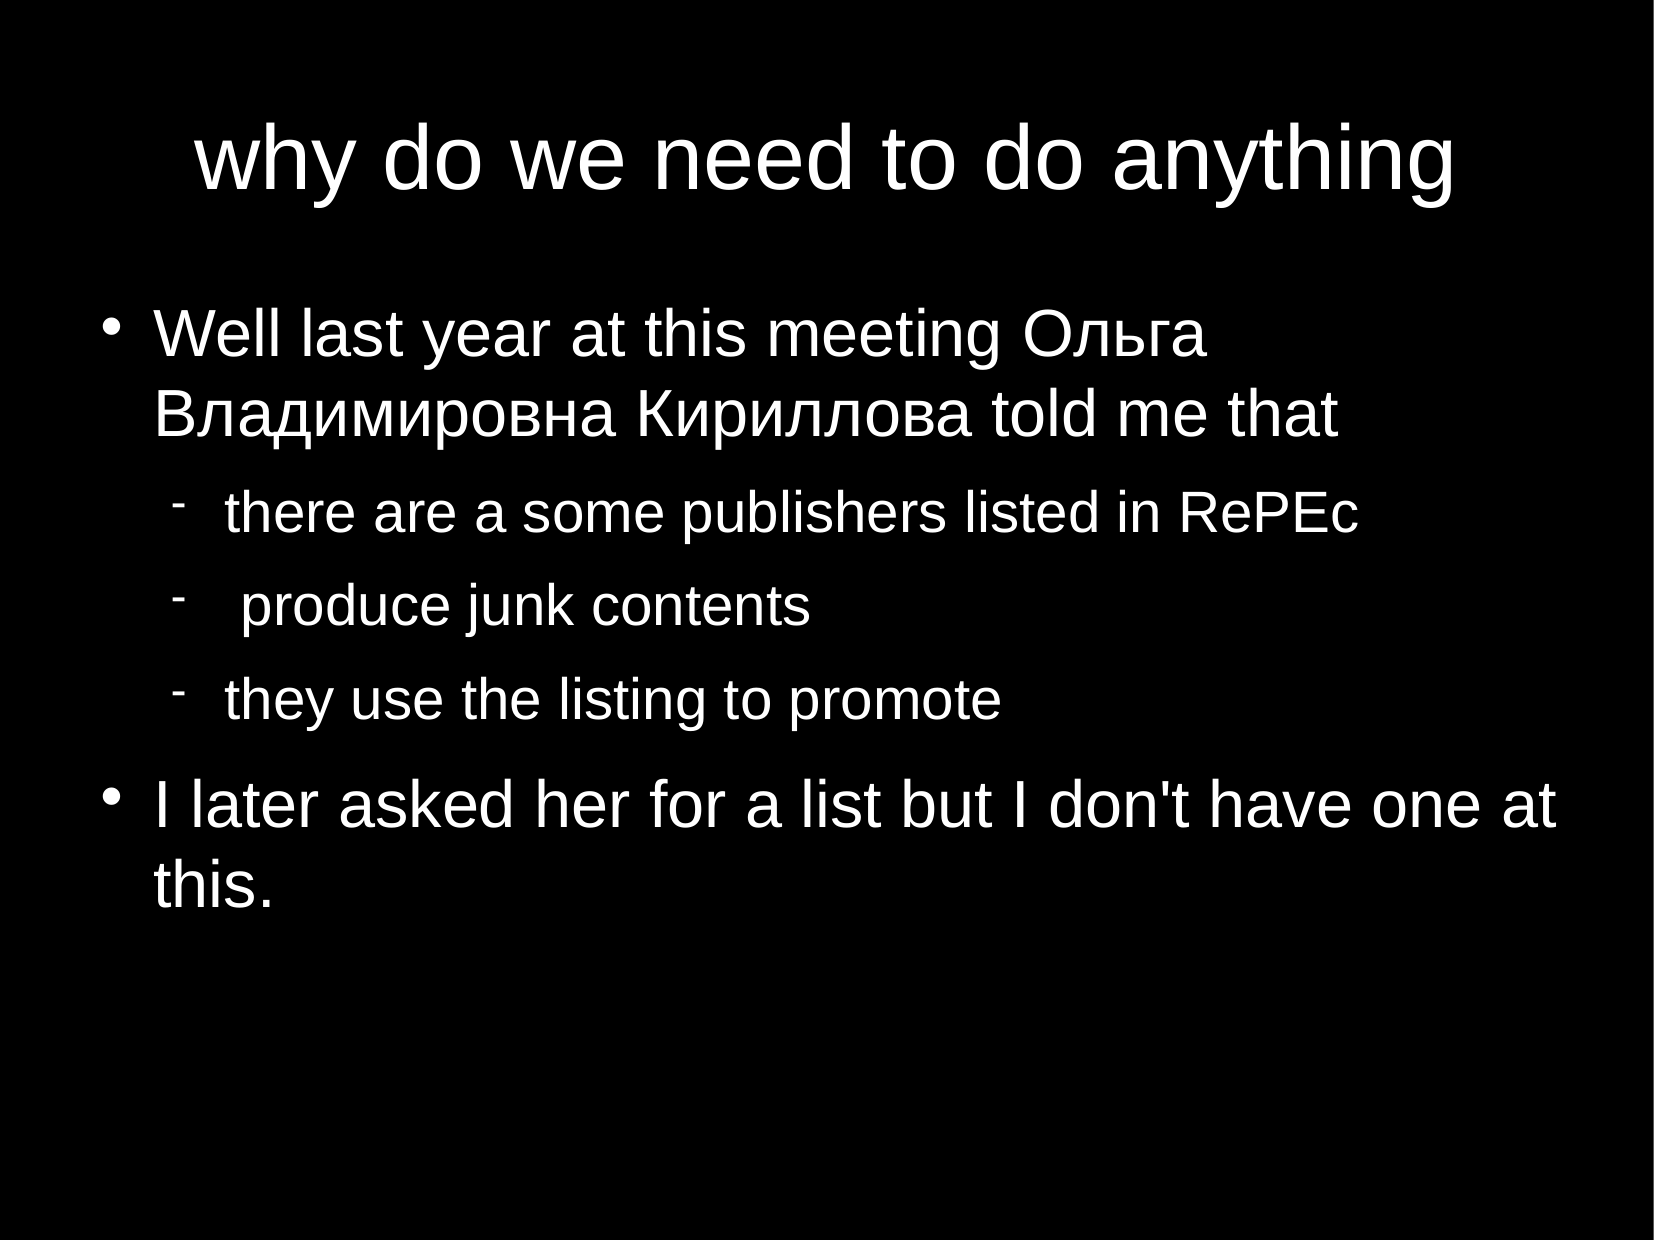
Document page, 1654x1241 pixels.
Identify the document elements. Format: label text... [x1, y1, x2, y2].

text_box Well last year at this meeting Ольга Владимировна Кириллова told me that there are a some publishers listed in RePEc produce junk contents they use the listing to promote I later asked her for a list but I don't have one at this. [82, 290, 1571, 1010]
text_box why do we need to do anything [82, 49, 1571, 257]
